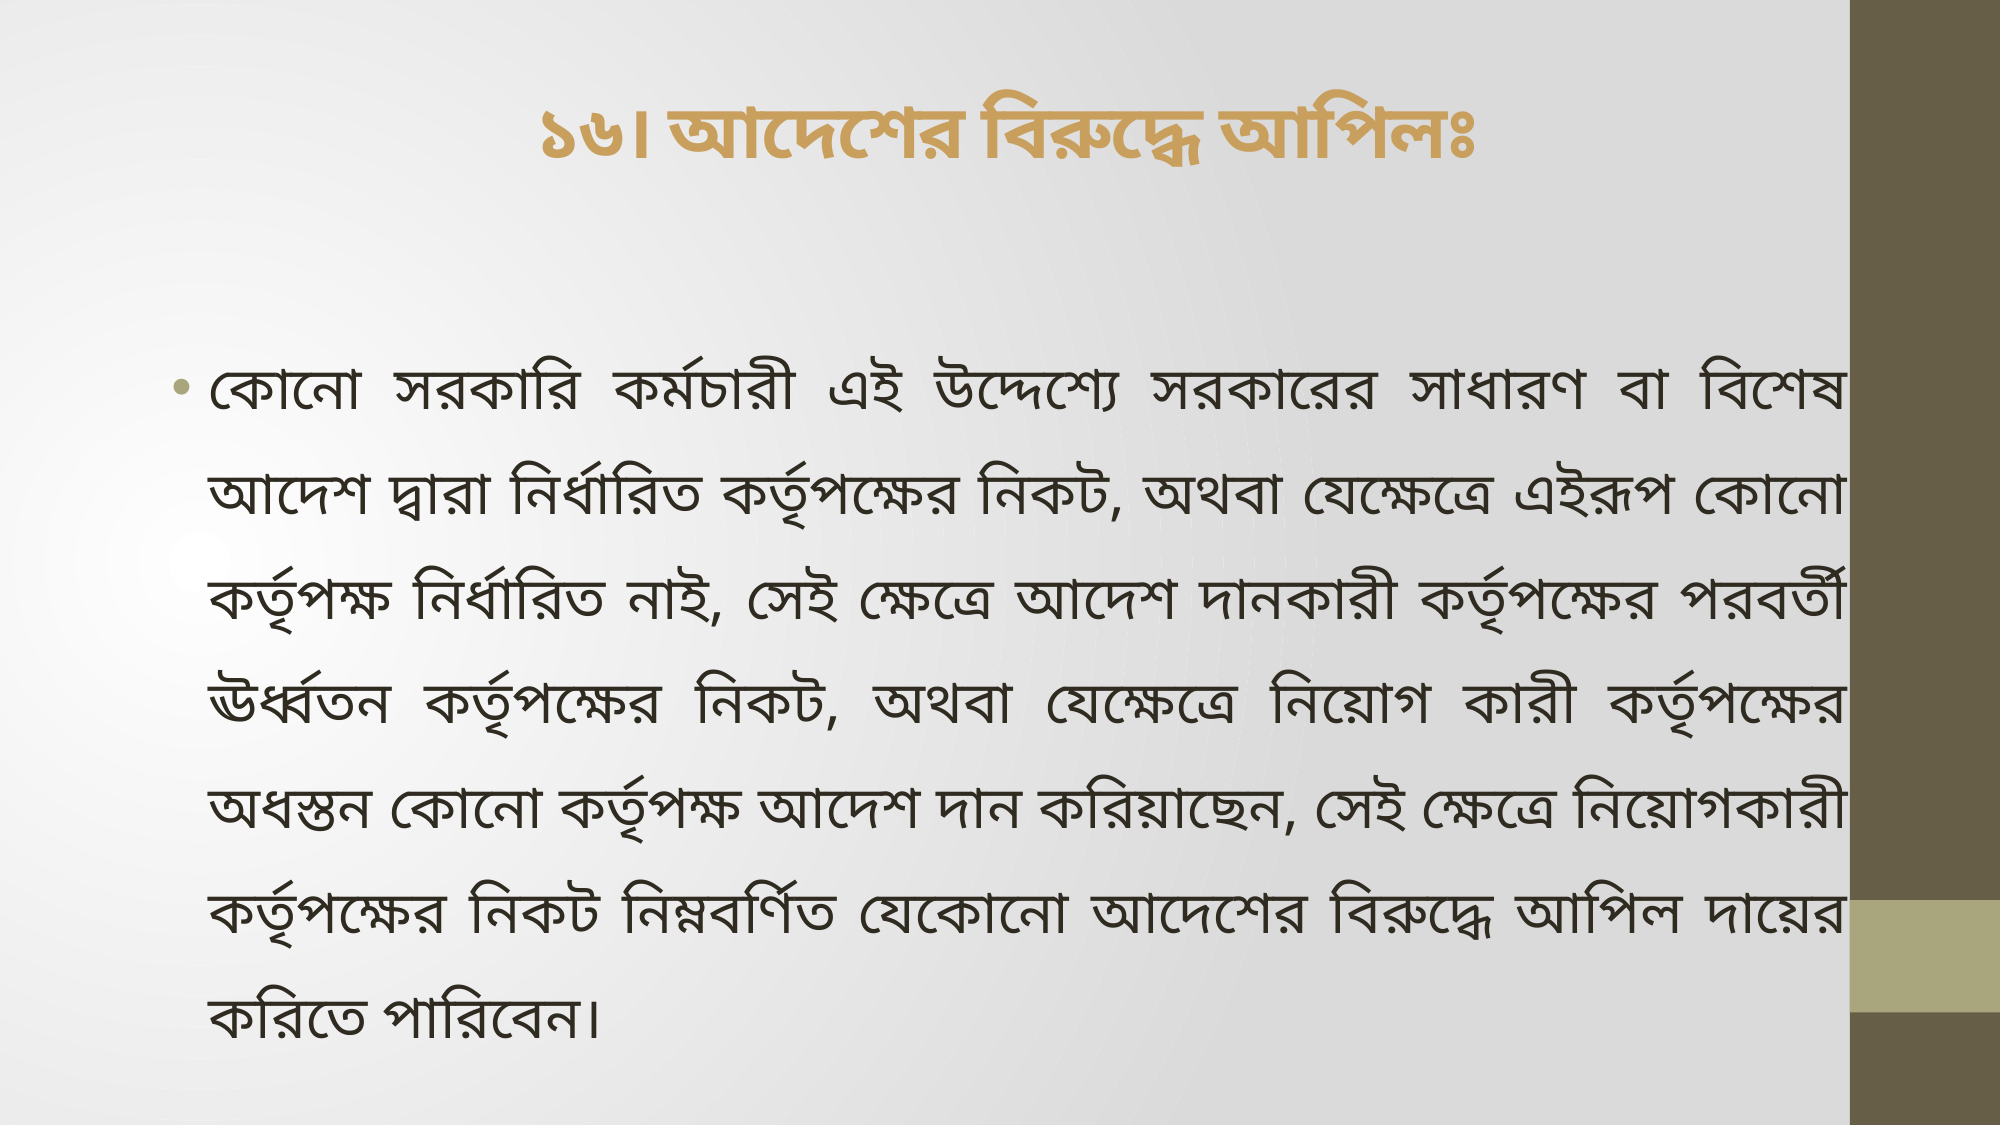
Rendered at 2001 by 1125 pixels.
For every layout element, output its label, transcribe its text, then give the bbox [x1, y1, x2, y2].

list কোনো সরকারি কর্মচারী এই উদ্দেশ্যে সরকারের সাধারণ বা বিশেষ আদেশ দ্বারা নির্ধারিত কর্তৃপক্ষের নিকট, অথবা যেক্ষেত্রে এইরূপ কোনো কর্তৃপক্ষ নির্ধারিত নাই, সেই ক্ষেত্রে আদেশ দানকারী কর্তৃপক্ষের পরবর্তী ঊর্ধ্বতন কর্তৃপক্ষের নিকট, অথবা যেক্ষেত্রে নিয়োগ কারী কর্তৃপক্ষের অধস্তন কোনো কর্তৃপক্ষ আদেশ দান করিয়াছেন, সেই ক্ষেত্রে নিয়োগকারী কর্তৃপক্ষের নিকট নিম্নবর্ণিত যেকোনো আদেশের বিরুদ্ধে আপিল দায়ের করিতে পারিবেন। [137, 308, 1863, 1080]
title ১৬। আদেশের বিরুদ্ধে আপিলঃ [144, 44, 1870, 213]
